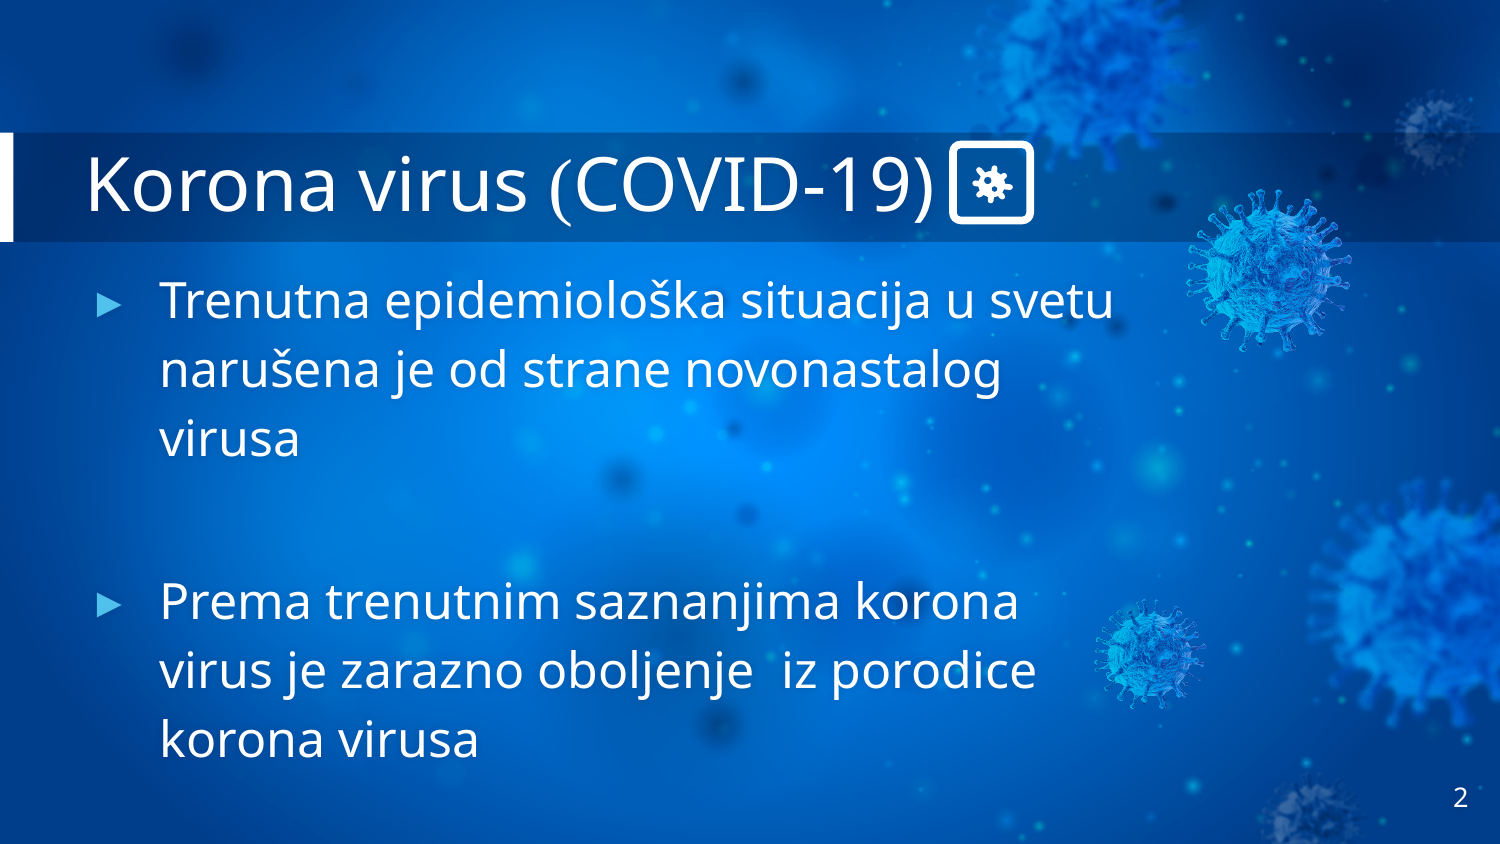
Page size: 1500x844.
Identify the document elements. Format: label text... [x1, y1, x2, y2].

slide_number 2 [1378, 766, 1469, 832]
list Trenutna epidemiološka situacija u svetu narušena je od strane novonastalog virusa Prema trenutnim saznanjima korona virus je zarazno oboljenje iz porodice korona virusa [84, 259, 1130, 734]
title Korona virus (COVID-19) [84, 132, 1130, 242]
picture [0, 0, 1500, 844]
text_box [948, 140, 1035, 225]
